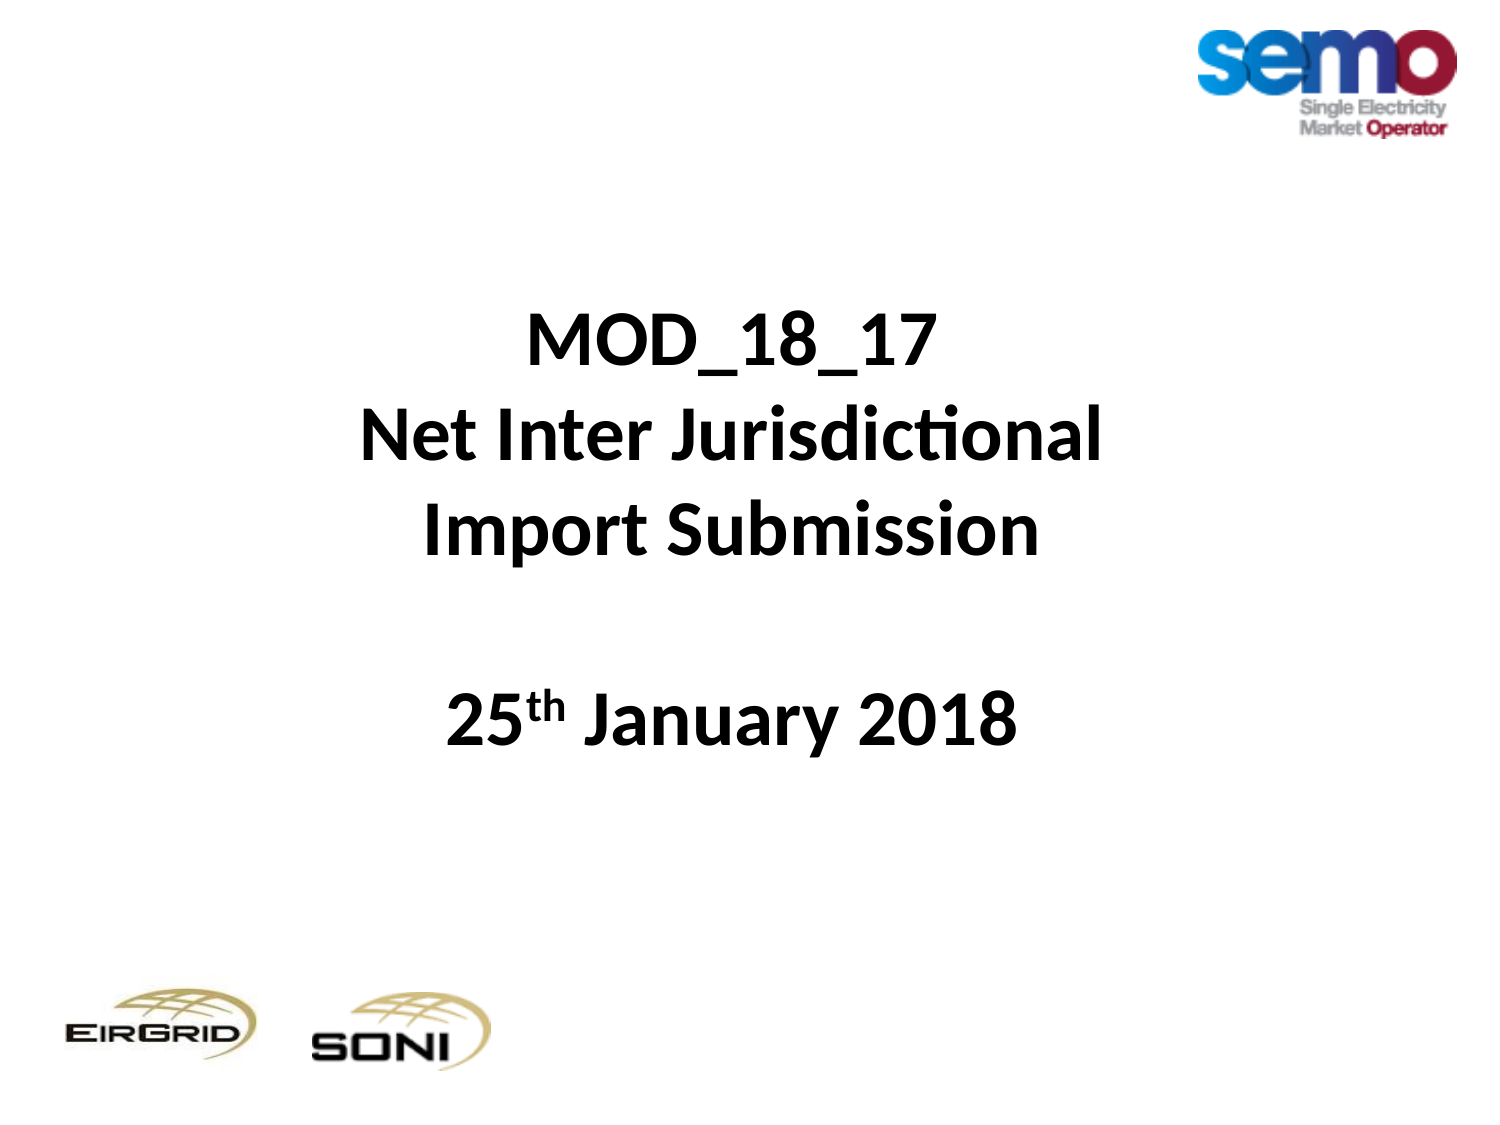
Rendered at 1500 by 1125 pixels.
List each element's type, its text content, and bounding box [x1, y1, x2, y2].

picture [64, 975, 258, 1083]
picture [312, 992, 491, 1071]
picture [1198, 30, 1457, 139]
text_box MOD_18_17 Net Inter Jurisdictional Import Submission 25th January 2018 [253, 278, 1211, 769]
